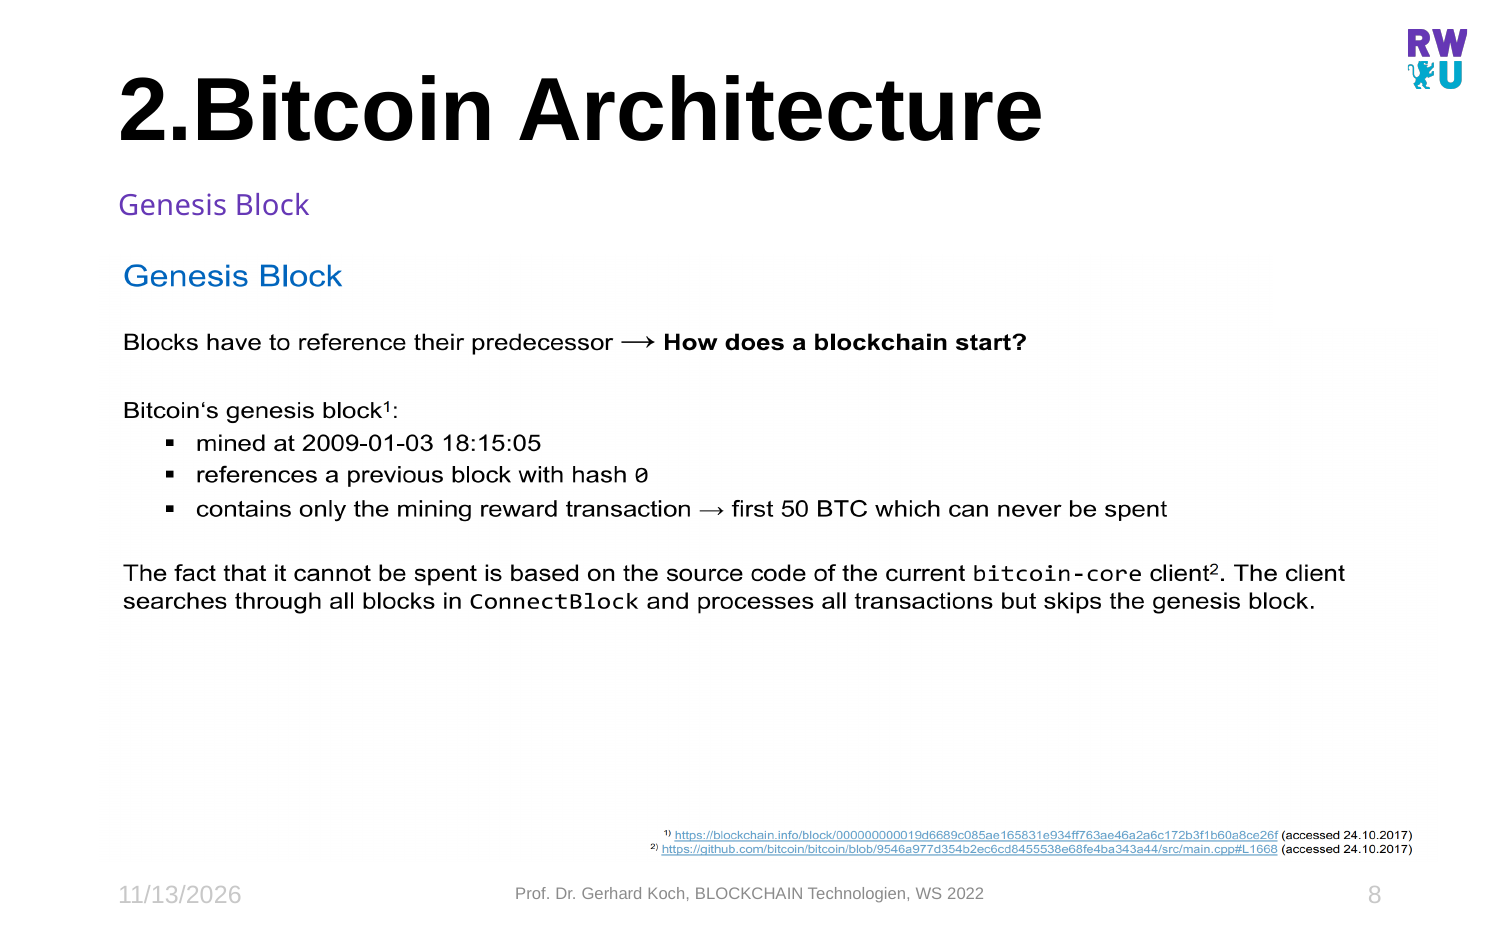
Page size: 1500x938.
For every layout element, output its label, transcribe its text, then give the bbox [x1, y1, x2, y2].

footer Prof. Dr. Gerhard Koch, BLOCKCHAIN Technologien, WS 2022 [496, 868, 1004, 919]
title 2.Bitcoin Architecture [103, 39, 1397, 168]
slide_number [103, 868, 441, 919]
list Genesis Block [103, 182, 1397, 240]
slide_number 8 [1059, 868, 1397, 919]
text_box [99, 240, 1472, 862]
